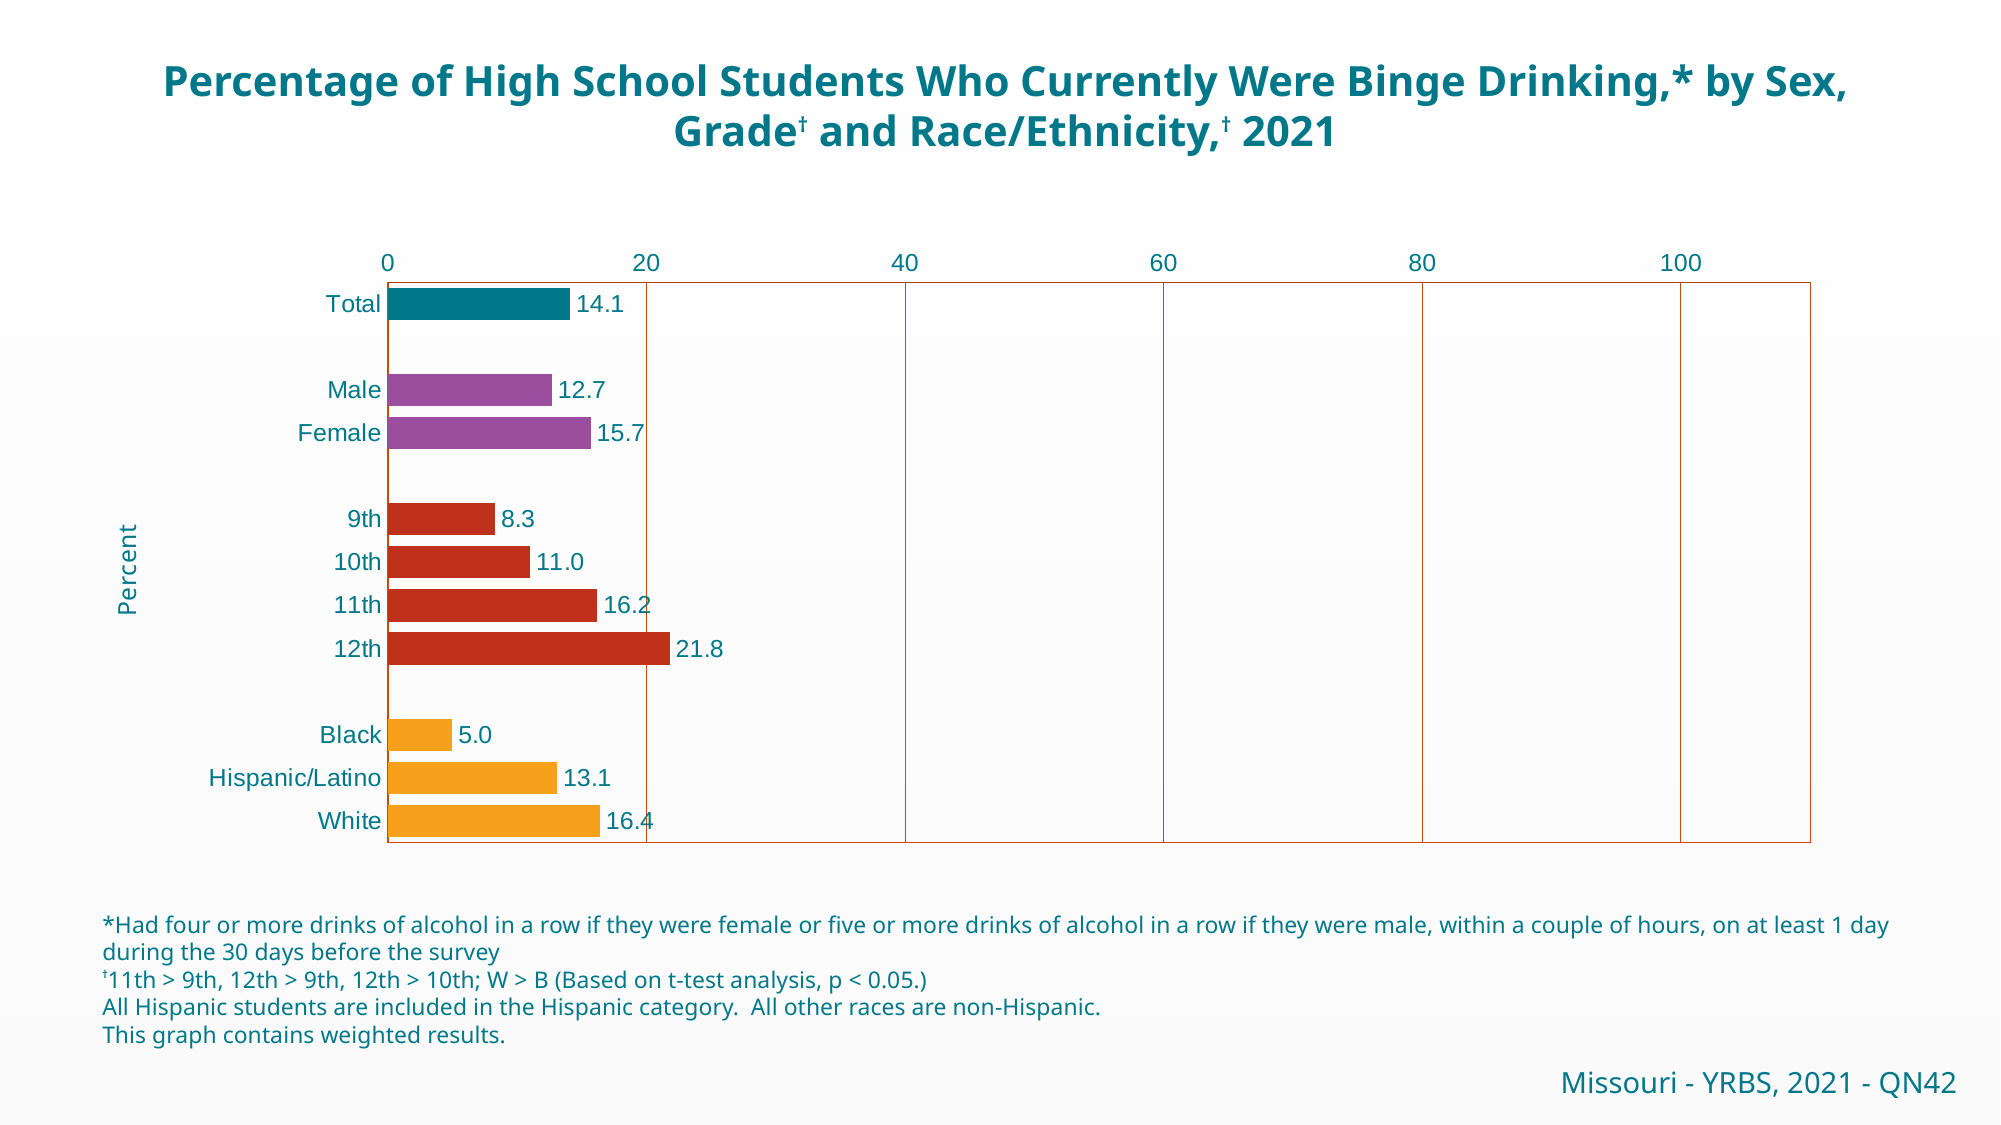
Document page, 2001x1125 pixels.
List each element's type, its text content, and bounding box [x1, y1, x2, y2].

text_box Missouri - YRBS, 2021 - QN42 [562, 1057, 1972, 1108]
text_box Percentage of High School Students Who Currently Were Binge Drinking,* by Sex, Grade† and Race/Ethnicity,† 2021 [112, 47, 1899, 162]
text_box *Had four or more drinks of alcohol in a row if they were female or five or more drinks of alcohol in a row if they were male, within a couple of hours, on at least 1 day during the 30 days before the survey †11th > 9th, 12th > 9th, 12th > 10th; W > B (Based on t-test analysis, p < 0.05.) All Hispanic students are included in the Hispanic category. All other races are non-Hispanic. This graph contains weighted results. [87, 950, 1913, 1055]
chart [87, 249, 1913, 950]
